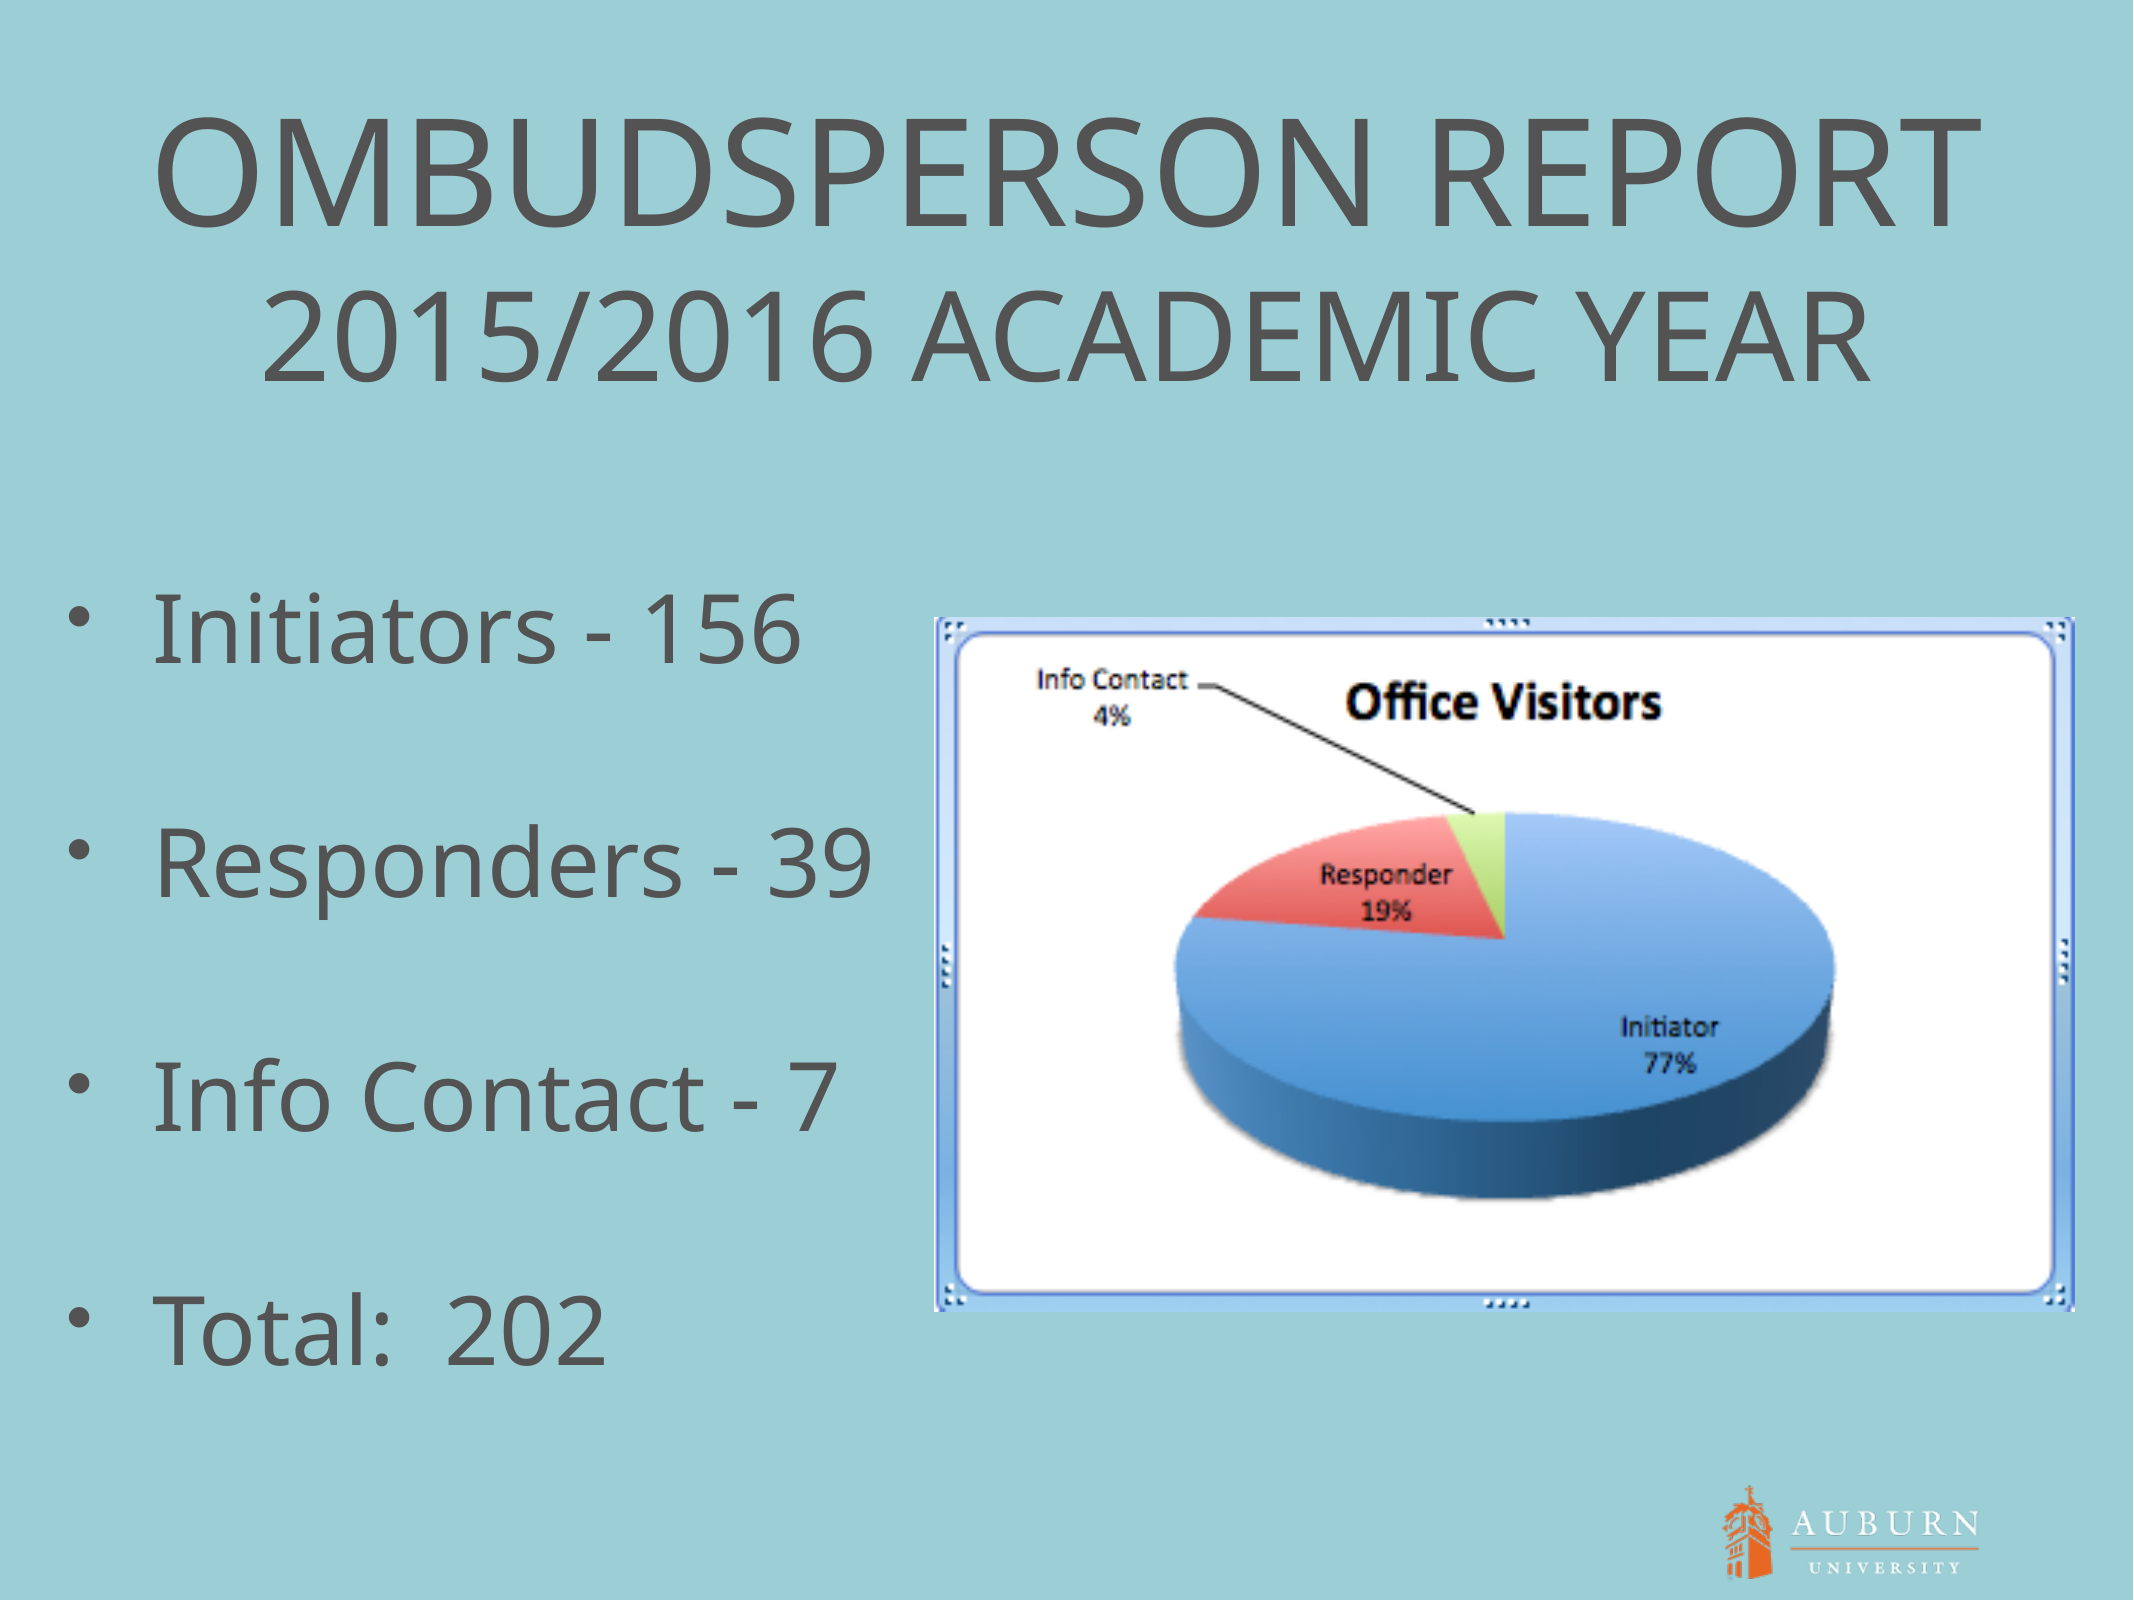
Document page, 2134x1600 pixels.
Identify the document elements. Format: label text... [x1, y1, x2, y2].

picture [933, 617, 2076, 1312]
list Initiators - 156 Responders - 39 Info Contact - 7 Total: 202 [57, 447, 2076, 1482]
picture [1709, 1478, 1990, 1594]
title OMBUDSPERSON REPORT 2015/2016 ACADEMIC YEAR [57, 41, 2076, 443]
